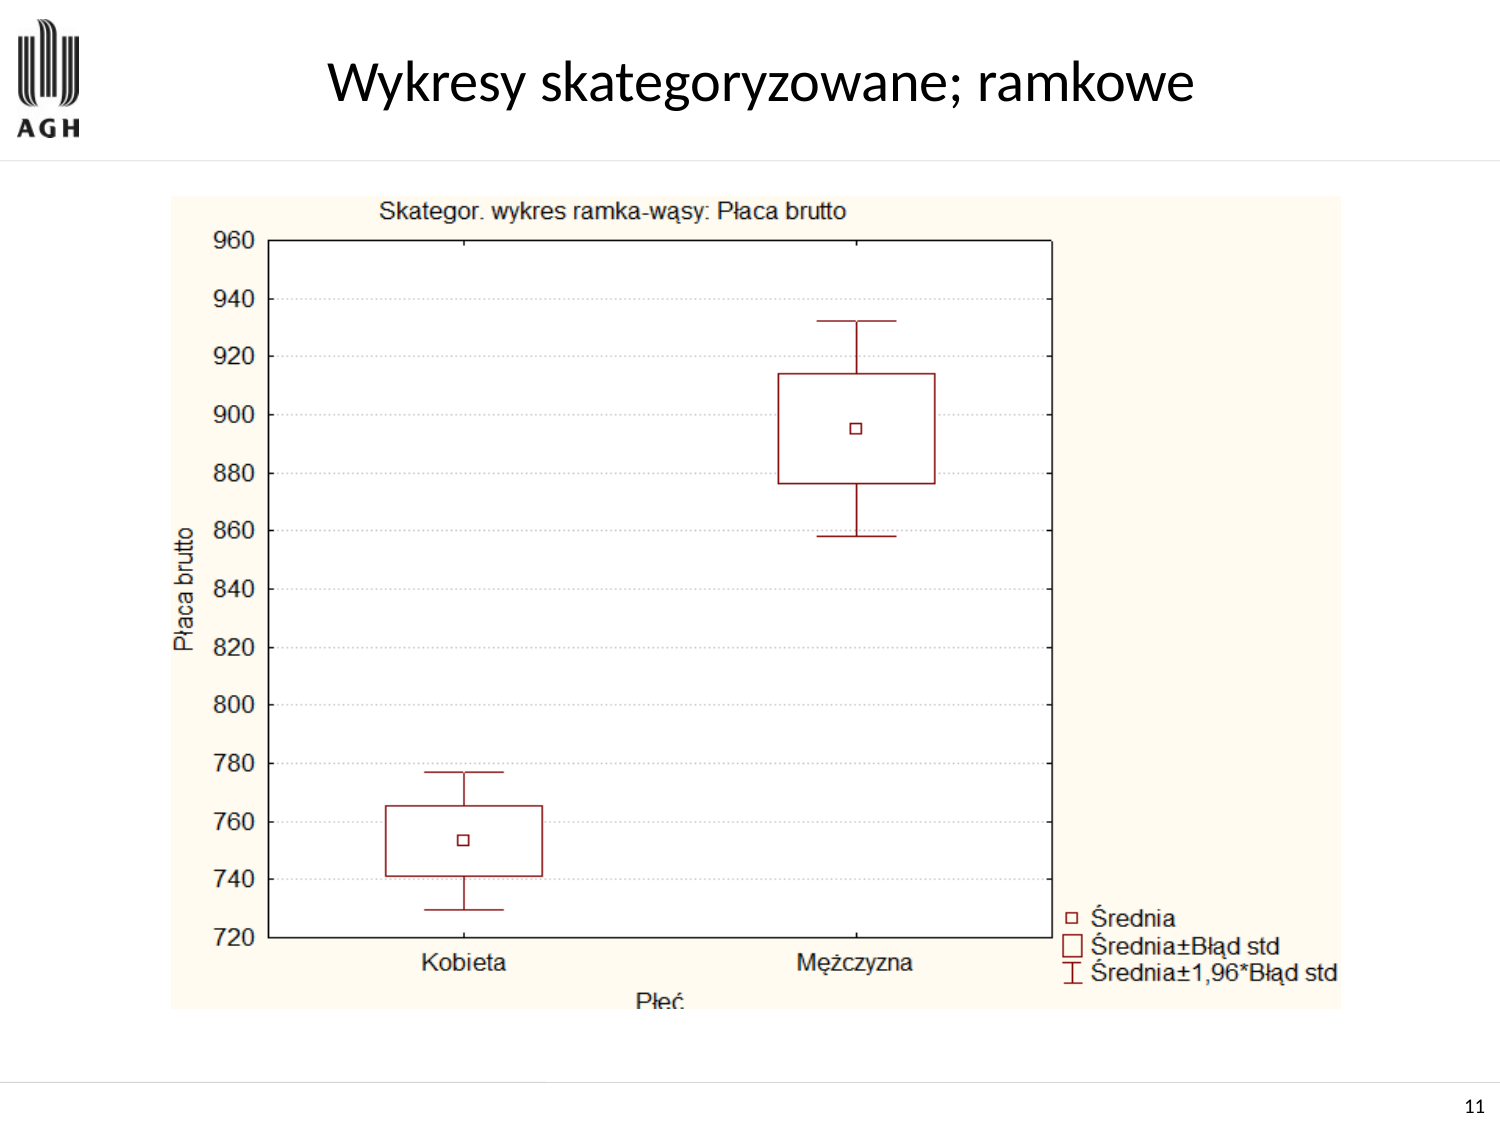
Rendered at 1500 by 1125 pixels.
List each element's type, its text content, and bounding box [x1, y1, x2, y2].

title Wykresy skategoryzowane; ramkowe [147, 30, 1377, 126]
picture [170, 195, 1341, 1009]
picture [17, 19, 79, 138]
